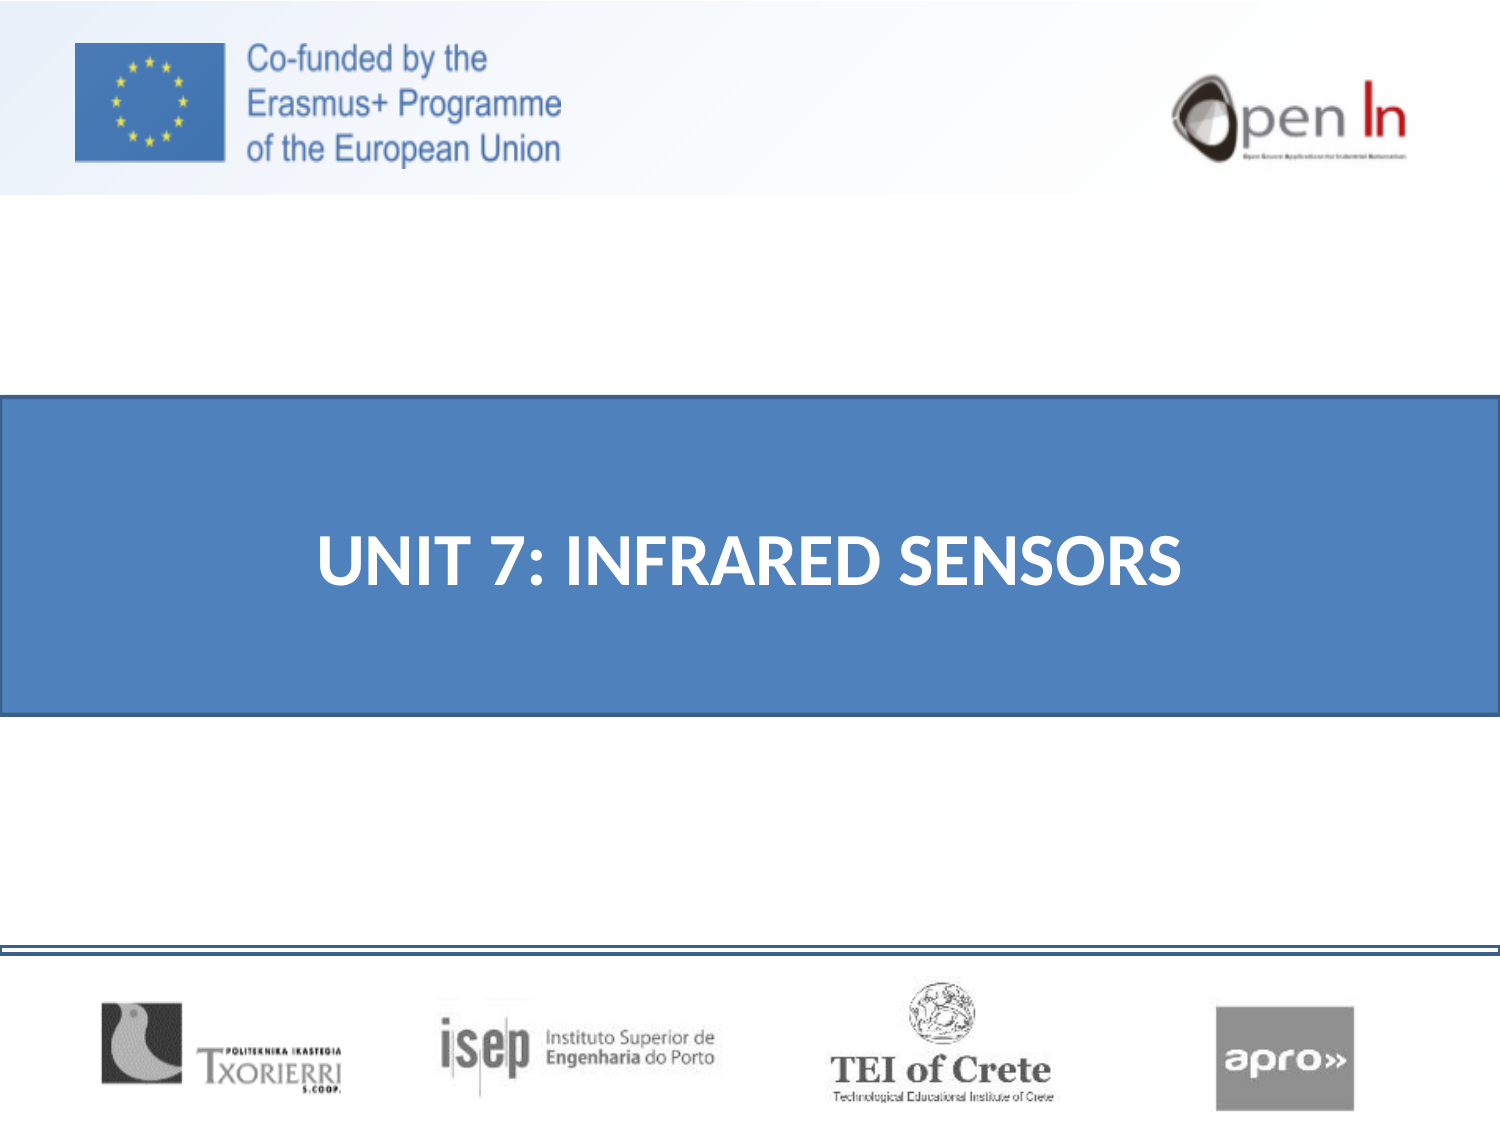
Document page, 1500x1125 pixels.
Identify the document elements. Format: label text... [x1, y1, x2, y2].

picture [423, 969, 723, 1124]
picture [87, 990, 352, 1108]
text_box [0, 0, 1500, 197]
picture [1171, 997, 1407, 1117]
text_box [0, 944, 1500, 956]
picture [74, 43, 561, 169]
picture [1171, 43, 1460, 173]
picture [824, 964, 1060, 1122]
text_box UNIT 7: INFRARED SENSORS [0, 394, 1500, 717]
